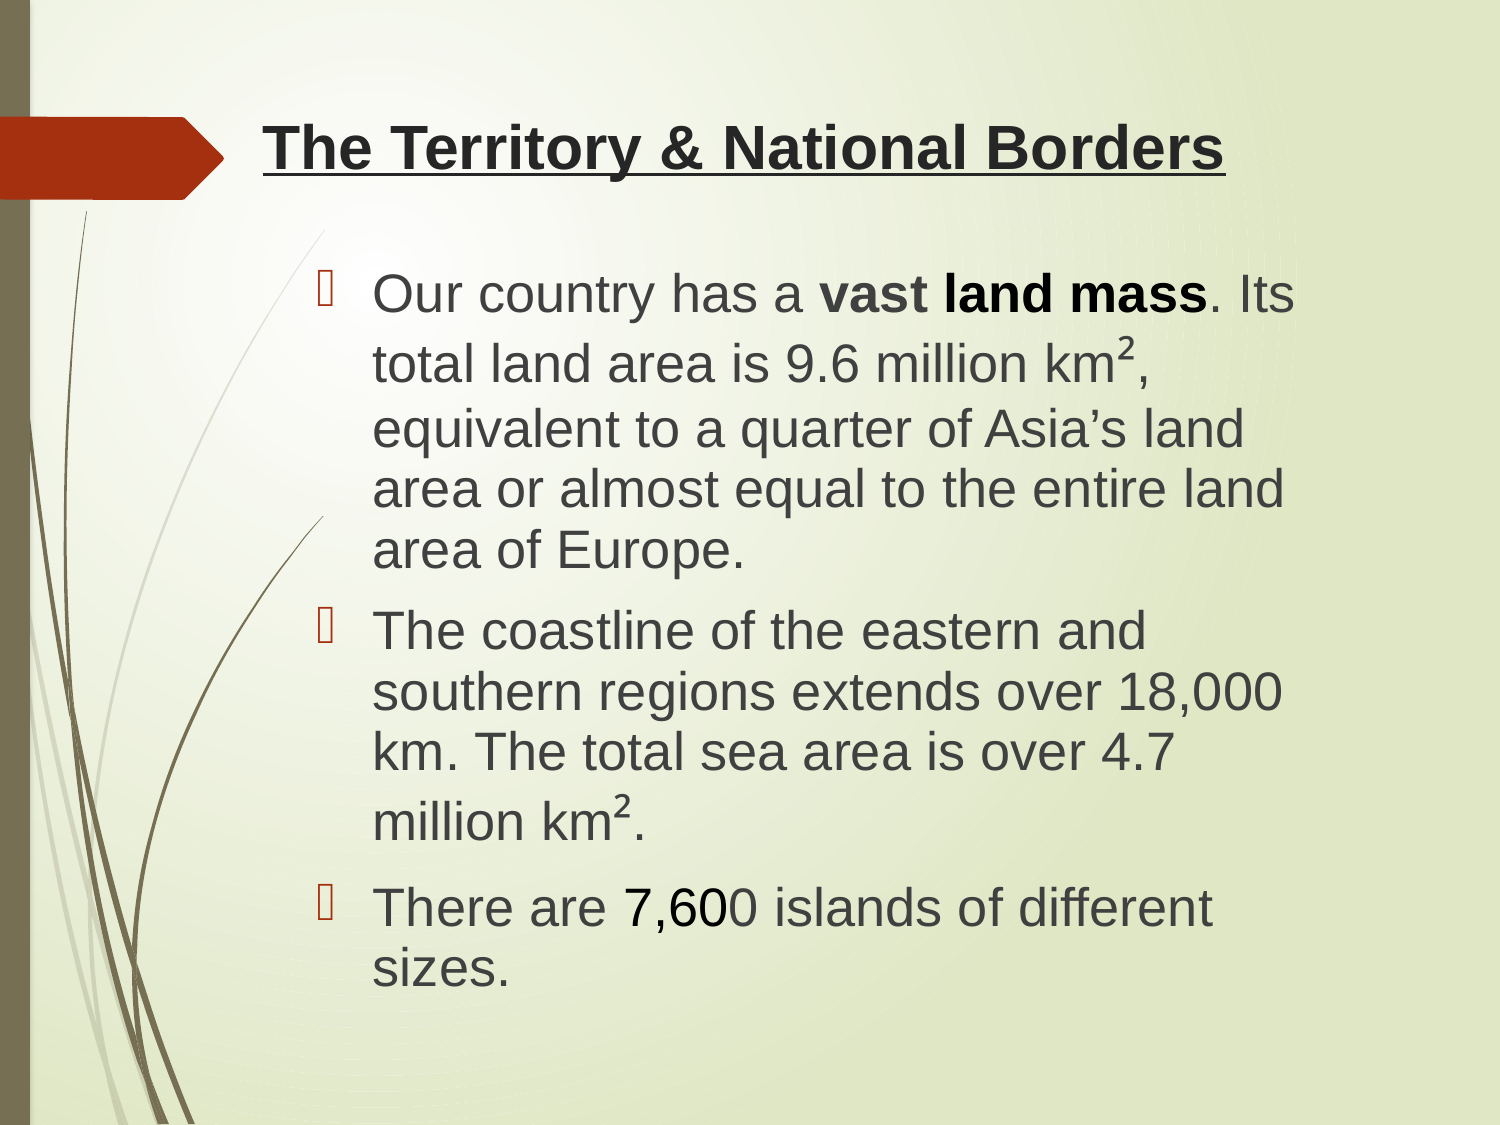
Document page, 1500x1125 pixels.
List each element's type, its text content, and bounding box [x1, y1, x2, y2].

list Our country has a vast land mass. Its total land area is 9.6 million km², equivalent to a quarter of Asia’s land area or almost equal to the entire land area of Europe. The coastline of the eastern and southern regions extends over 18,000 km. The total sea area is over 4.7 million km². There are 7,600 islands of different sizes. [301, 256, 1348, 1042]
title The Territory & National Borders [247, 105, 1408, 217]
